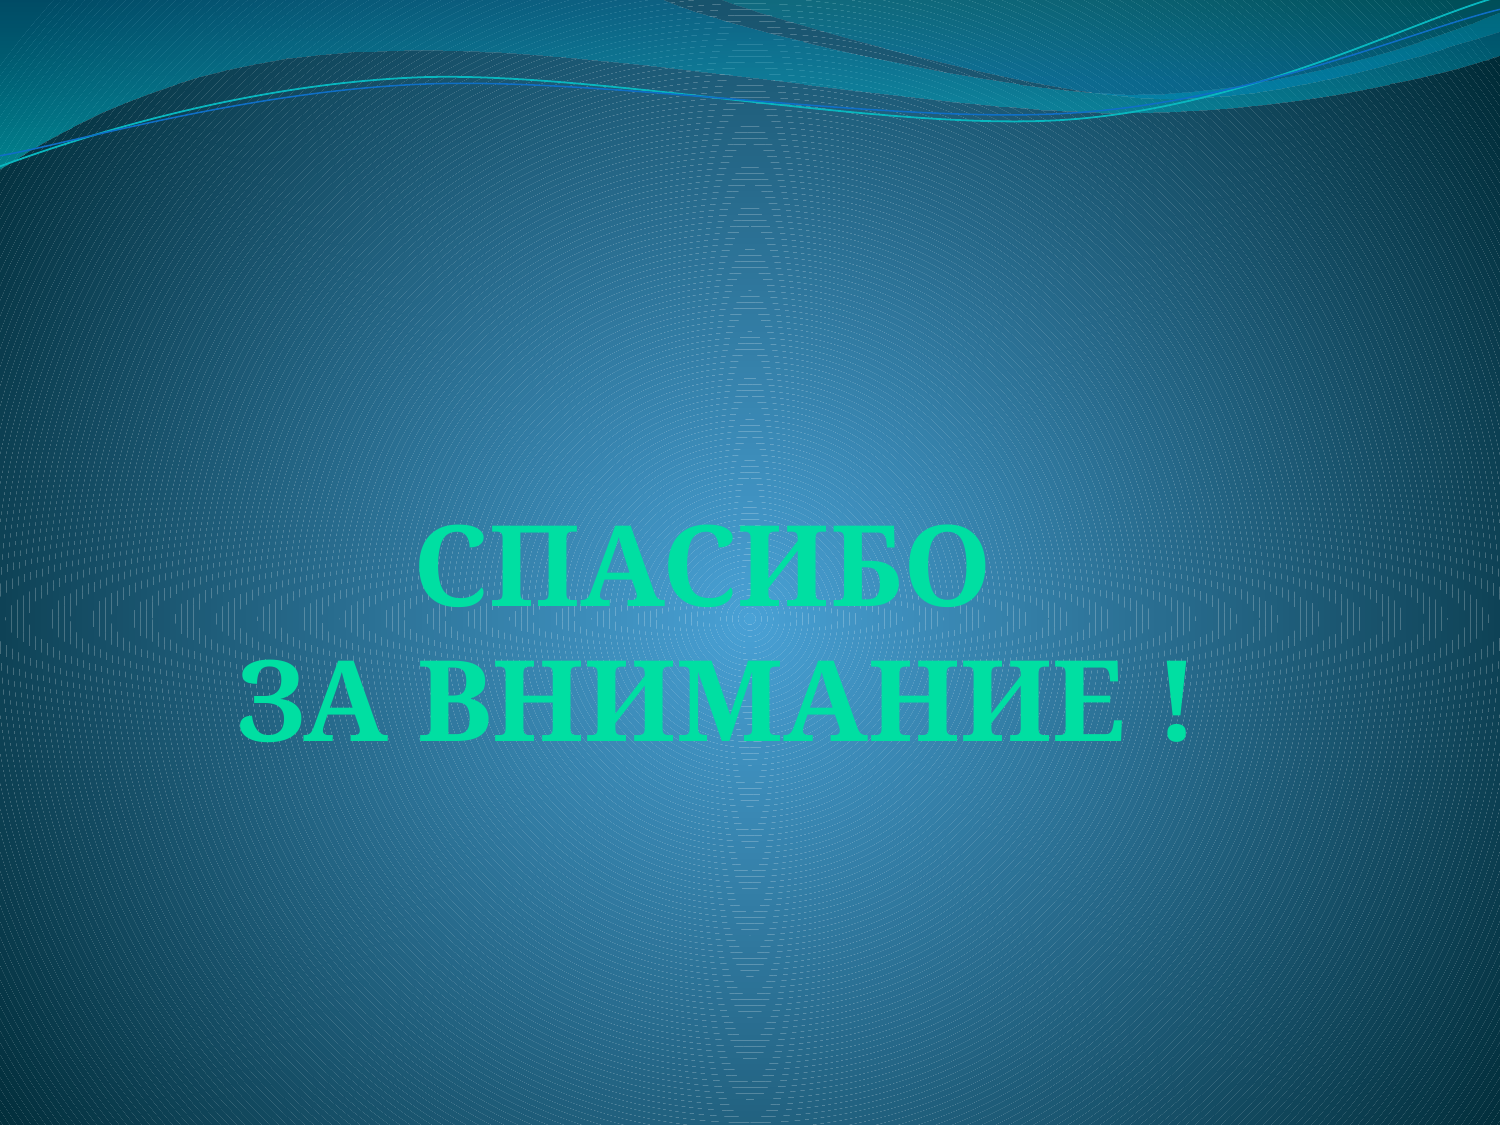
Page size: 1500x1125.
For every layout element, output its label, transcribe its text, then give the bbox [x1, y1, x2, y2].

text_box Спасибо ЗА ВНИМАНИЕ ! [220, 486, 1215, 772]
